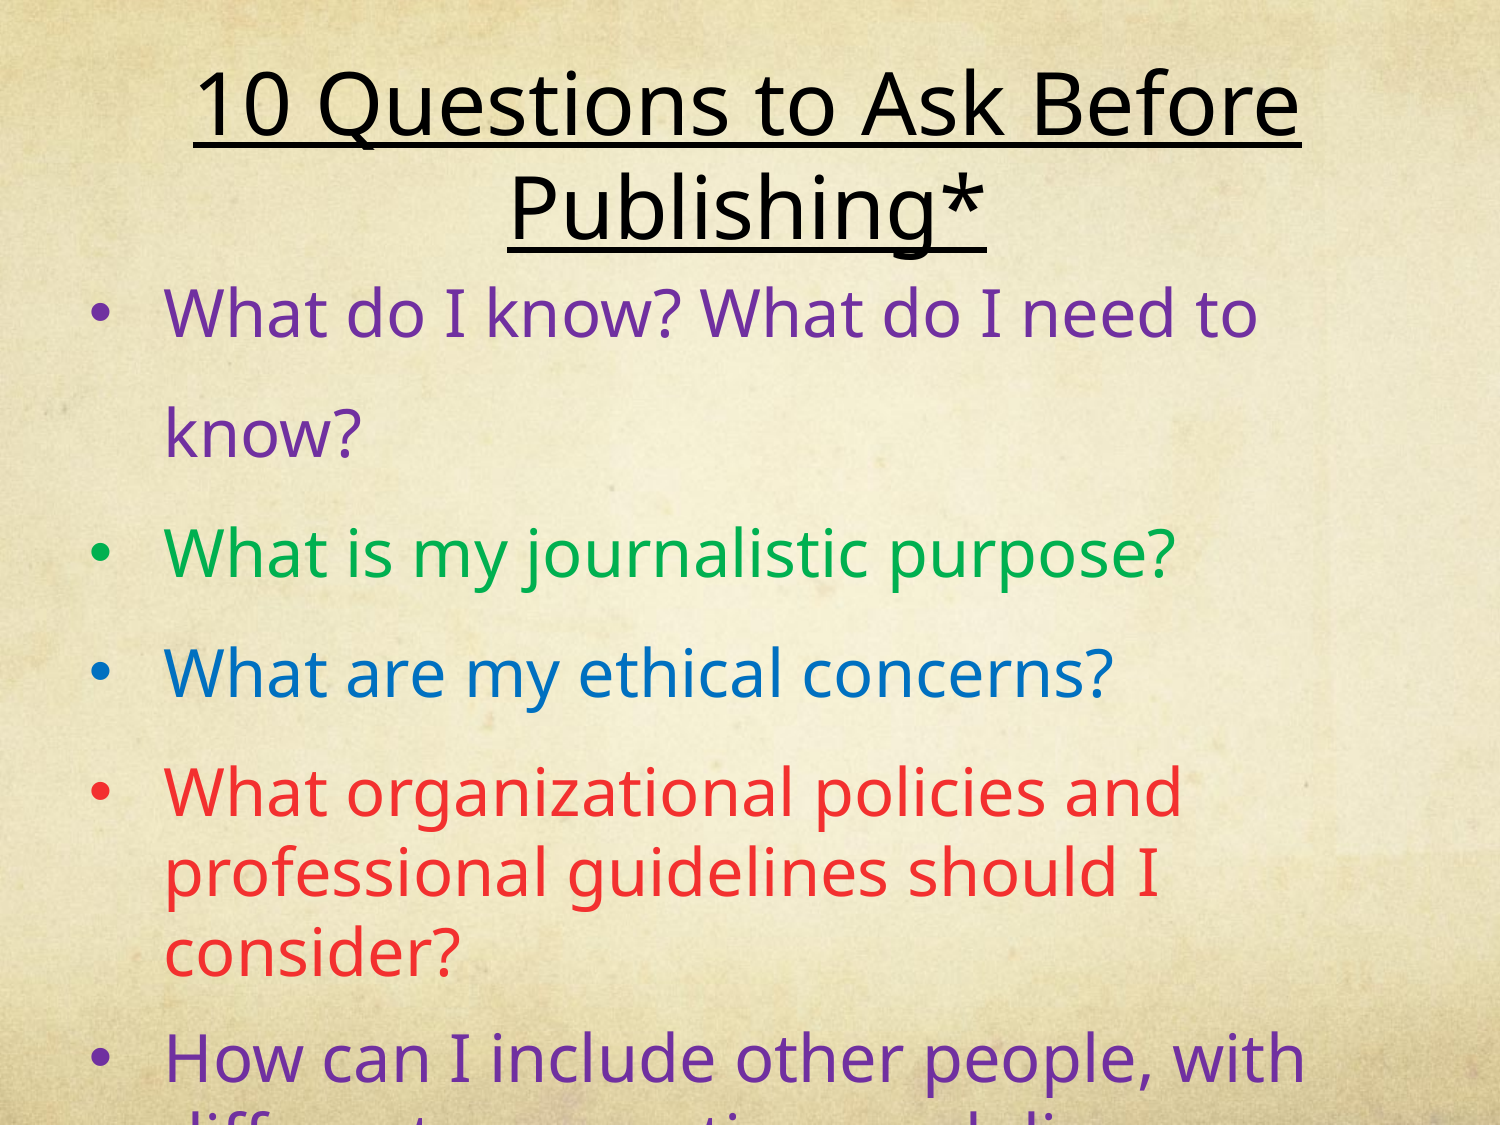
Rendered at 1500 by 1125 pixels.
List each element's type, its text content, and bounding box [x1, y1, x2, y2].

picture [0, 0, 1500, 1125]
text_box What do I know? What do I need to know? What is my journalistic purpose? What are my ethical concerns? What organizational policies and professional guidelines should I consider? How can I include other people, with different perspectives and diverse ideas, in the decision-making process? [74, 223, 1421, 1125]
title 10 Questions to Ask Before Publishing* [40, 81, 1455, 224]
